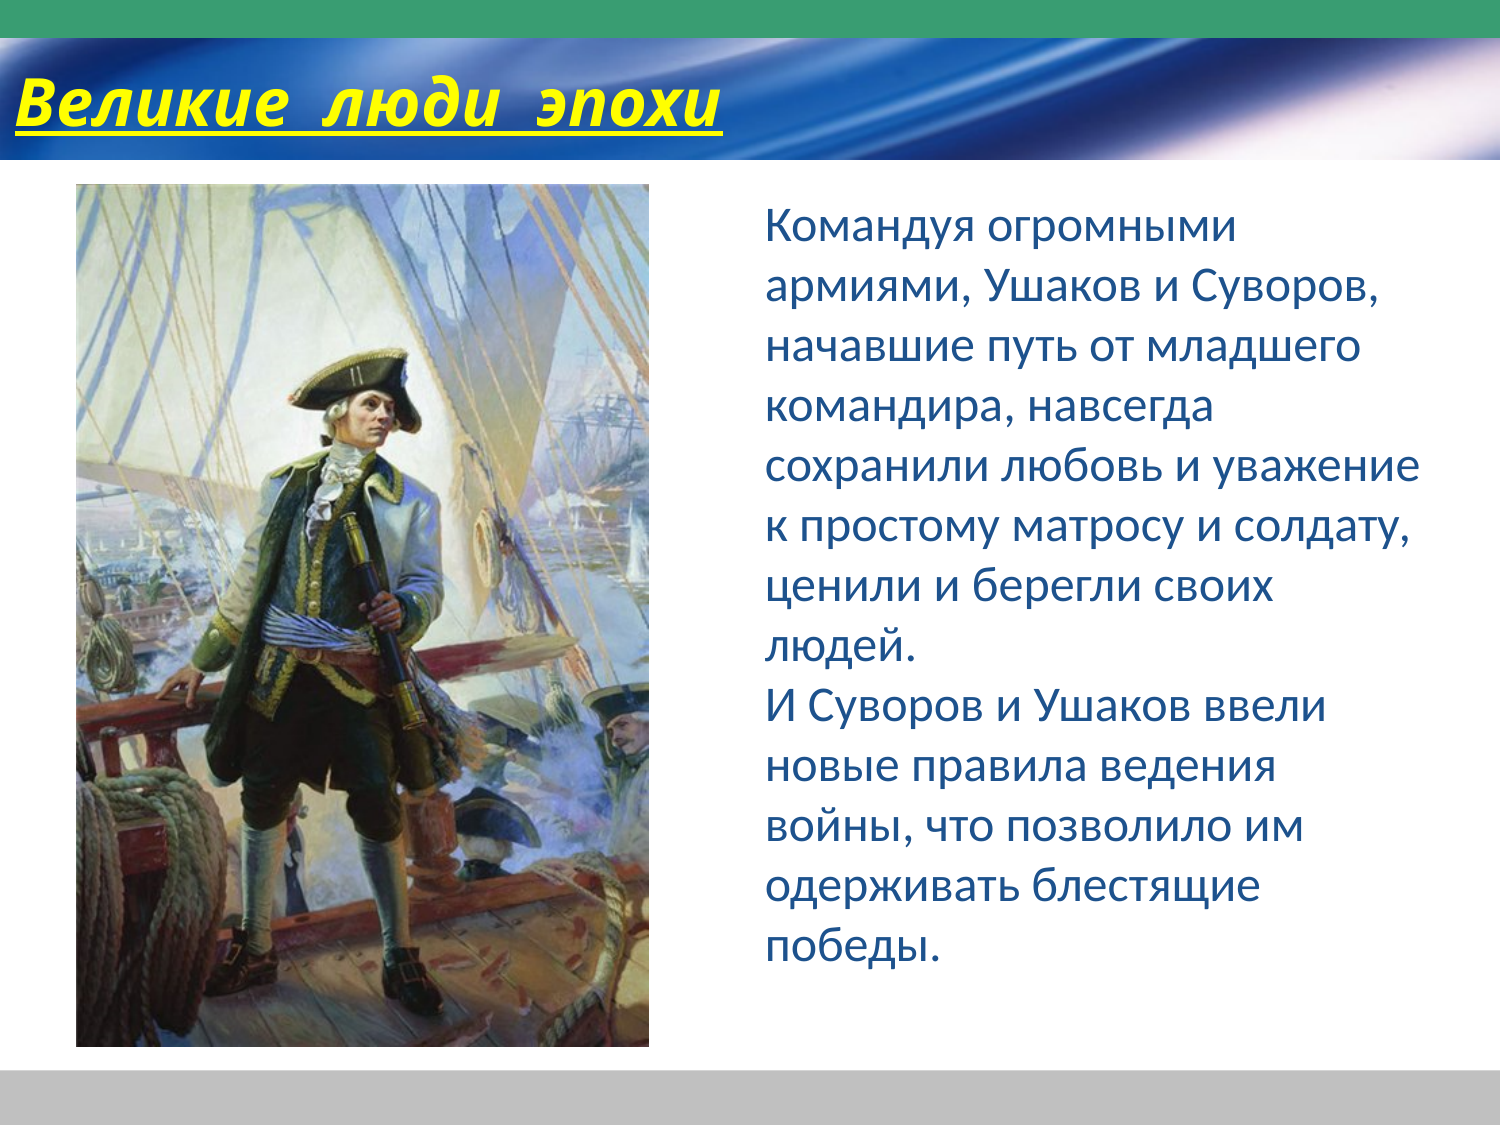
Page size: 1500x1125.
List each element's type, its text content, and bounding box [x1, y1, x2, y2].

picture [76, 184, 649, 1048]
text_box Великие люди эпохи [0, 52, 1450, 145]
picture [0, 38, 1500, 160]
text_box Командуя огромными армиями, Ушаков и Суворов, начавшие путь от младшего командира, навсегда сохранили любовь и уважение к простому матросу и солдату, ценили и берегли своих людей. И Суворов и Ушаков ввели новые правила ведения войны, что позволило им одерживать блестящие победы. [749, 184, 1442, 980]
